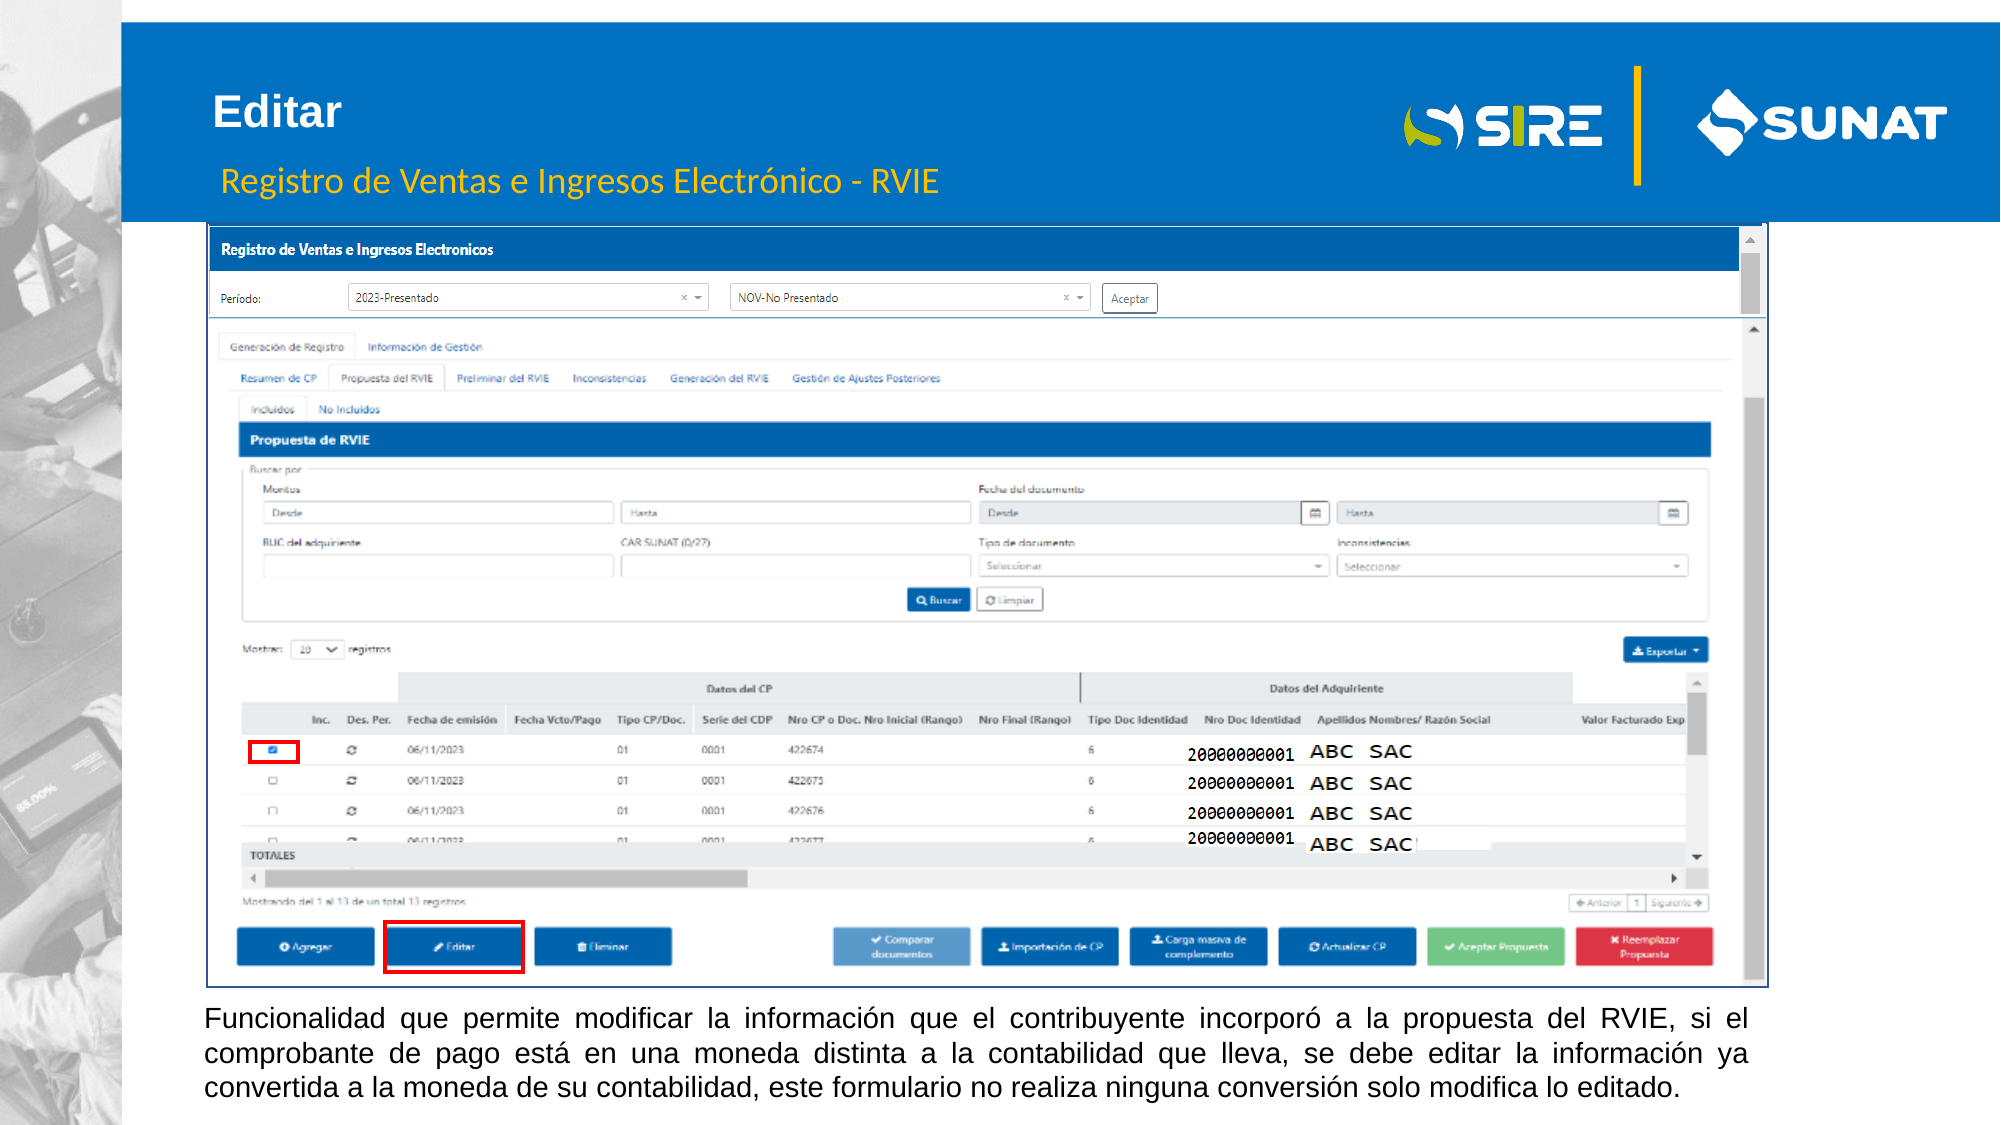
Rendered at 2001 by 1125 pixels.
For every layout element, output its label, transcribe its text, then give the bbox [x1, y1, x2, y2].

picture [1696, 89, 1948, 156]
picture [1404, 103, 1602, 152]
text_box [206, 222, 1769, 988]
text_box Editar [196, 49, 851, 169]
text_box Registro de Ventas e Ingresos Electrónico - RVIE [205, 148, 1153, 209]
picture [209, 223, 1766, 314]
picture [209, 317, 1766, 986]
text_box Funcionalidad que permite modificar la información que el contribuyente incorporó a la propuesta del RVIE, si el comprobante de pago está en una moneda distinta a la contabilidad que lleva, se debe editar la información ya convertida a la moneda de su contabilidad, este formulario no realiza ninguna conversión solo modifica lo editado. [188, 960, 1767, 1125]
